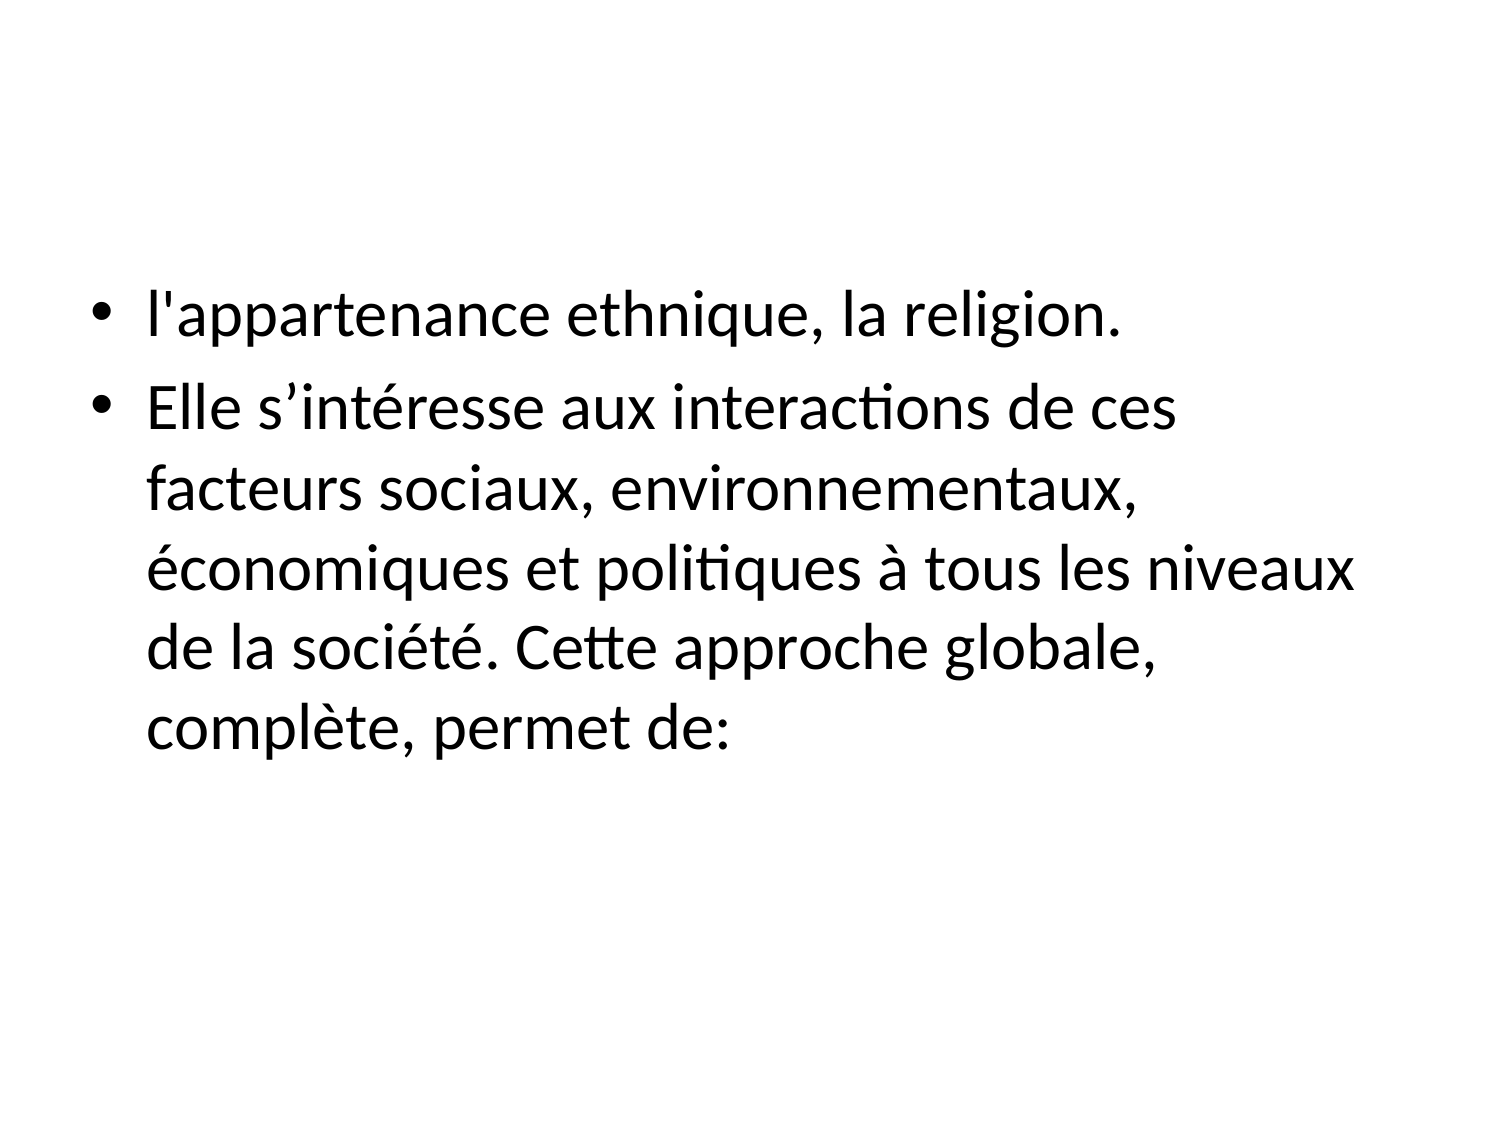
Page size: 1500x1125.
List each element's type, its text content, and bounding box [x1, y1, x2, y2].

list l'appartenance ethnique, la religion. Elle s’intéresse aux interactions de ces facteurs sociaux, environnementaux, économiques et politiques à tous les niveaux de la société. Cette approche globale, complète, permet de: [75, 262, 1425, 1005]
